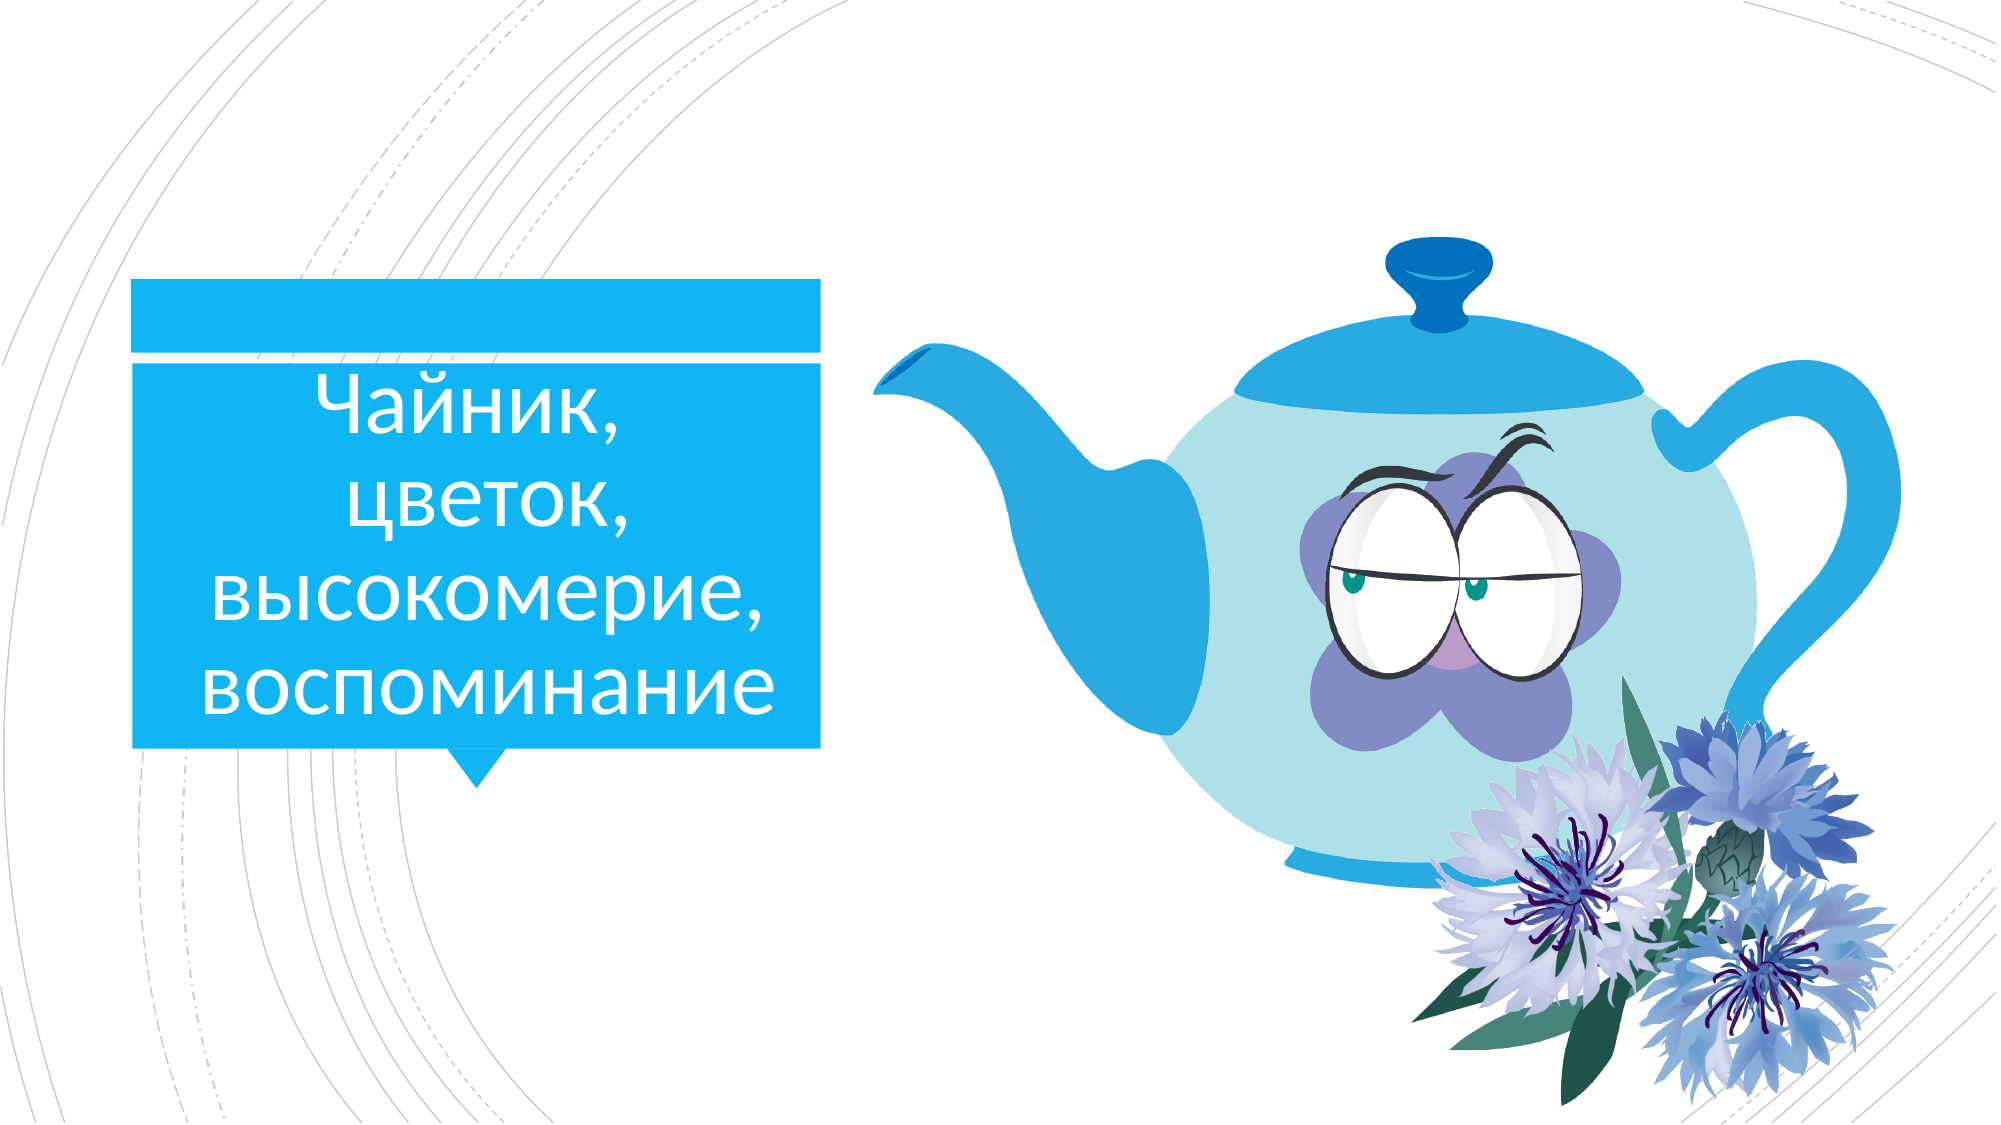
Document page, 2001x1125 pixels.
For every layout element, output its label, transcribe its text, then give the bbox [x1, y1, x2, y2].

title Чайник, цветок, высокомерие, воспоминание [125, 289, 832, 803]
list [871, 232, 1903, 893]
picture [1158, 390, 1961, 1125]
